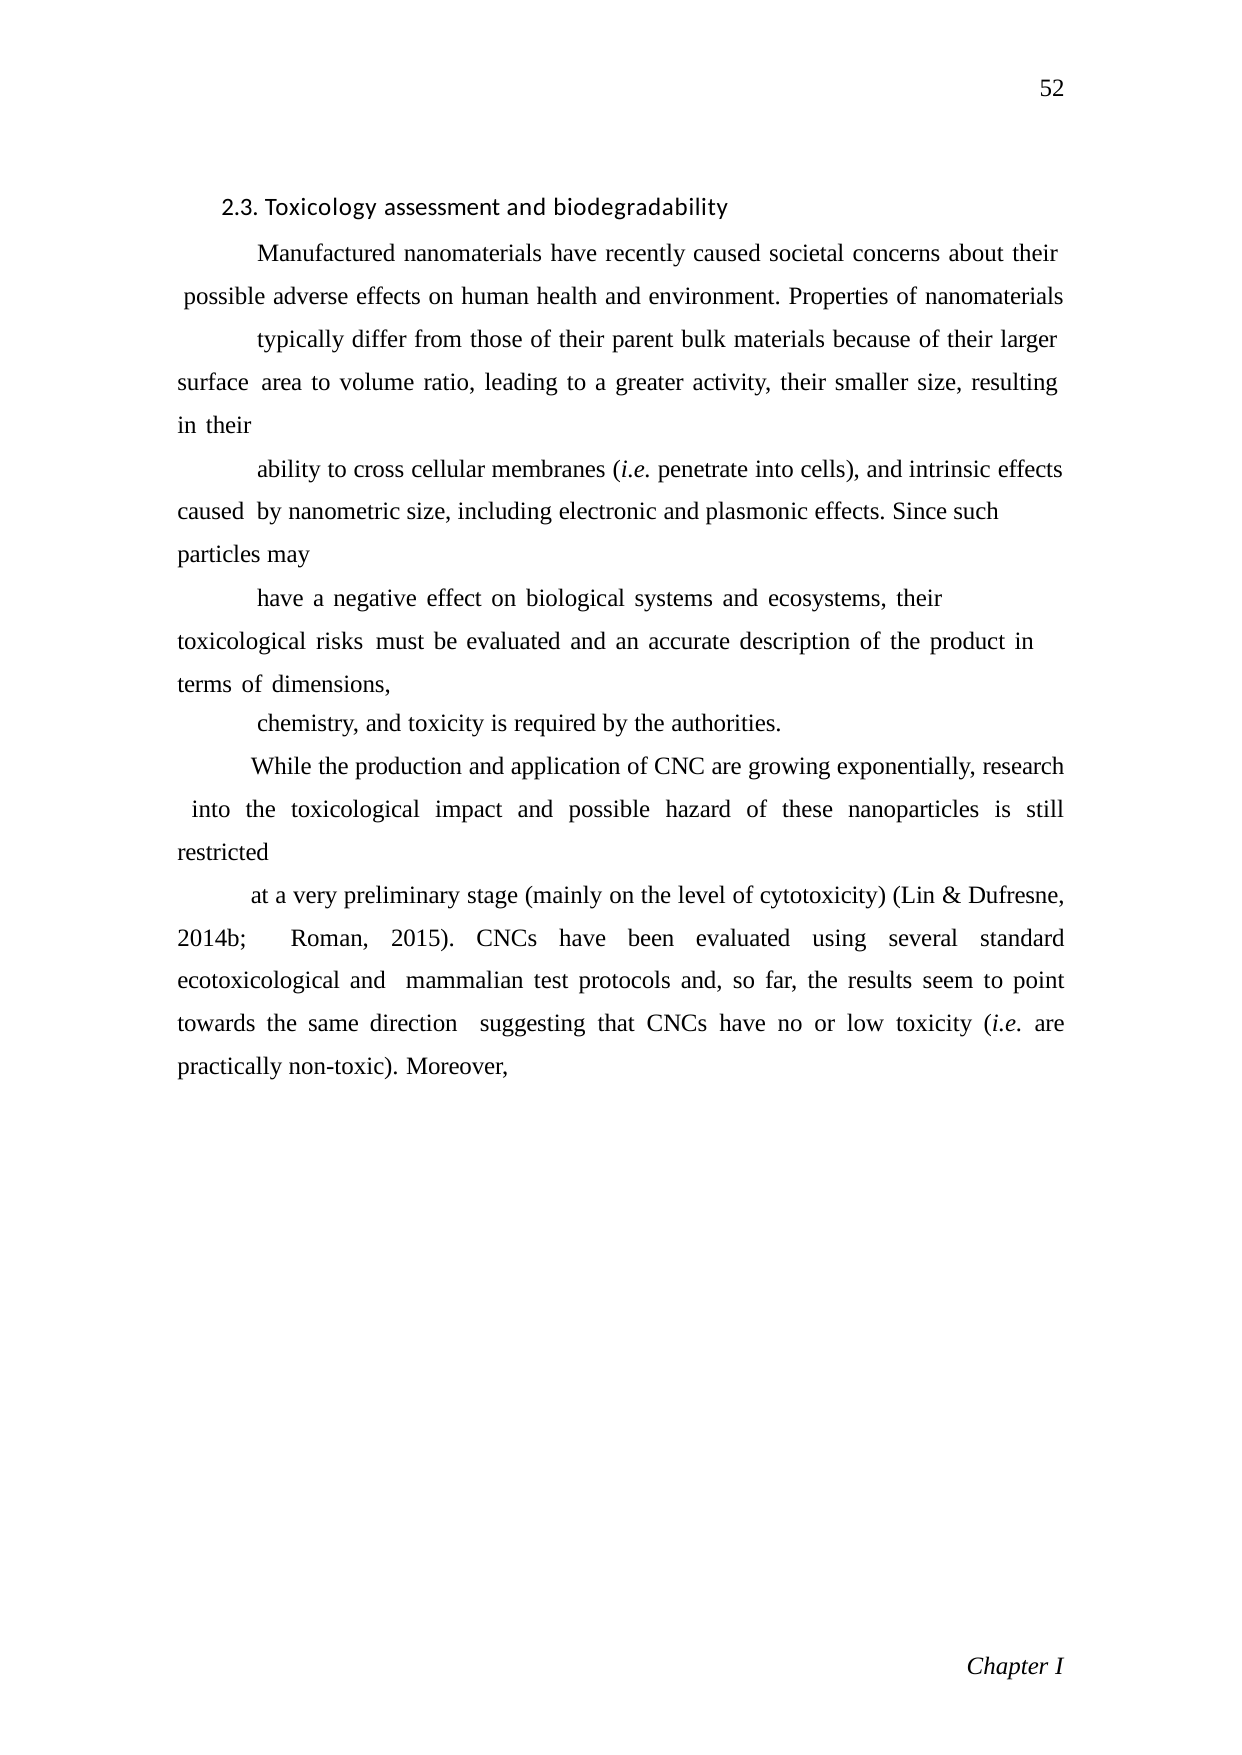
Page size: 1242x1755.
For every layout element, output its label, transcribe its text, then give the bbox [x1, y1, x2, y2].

text_box Chapter I [964, 1653, 1066, 1680]
text_box 52 2.3. Toxicology assessment and biodegradability Manufactured nanomaterials have recently caused societal concerns about their possible adverse effects on human health and environment. Properties of nanomaterials typically differ from those of their parent bulk materials because of their larger surface area to volume ratio, leading to a greater activity, their smaller size, resulting in their ability to cross cellular membranes (i.e. penetrate into cells), and intrinsic effects caused by nanometric size, including electronic and plasmonic effects. Since such particles may have a negative effect on biological systems and ecosystems, their toxicological risks must be evaluated and an accurate description of the product in terms of dimensions, chemistry, and toxicity is required by the authorities. While the production and application of CNC are growing exponentially, research into the toxicological impact and possible hazard of these nanoparticles is still restricted at a very preliminary stage (mainly on the level of cytotoxicity) (Lin & Dufresne, 2014b; Roman, 2015). CNCs have been evaluated using several standard ecotoxicological and mammalian test protocols and, so far, the results seem to point towards the same direction suggesting that CNCs have no or low toxicity (i.e. are practically non-toxic). Moreover, [175, 69, 1066, 1080]
